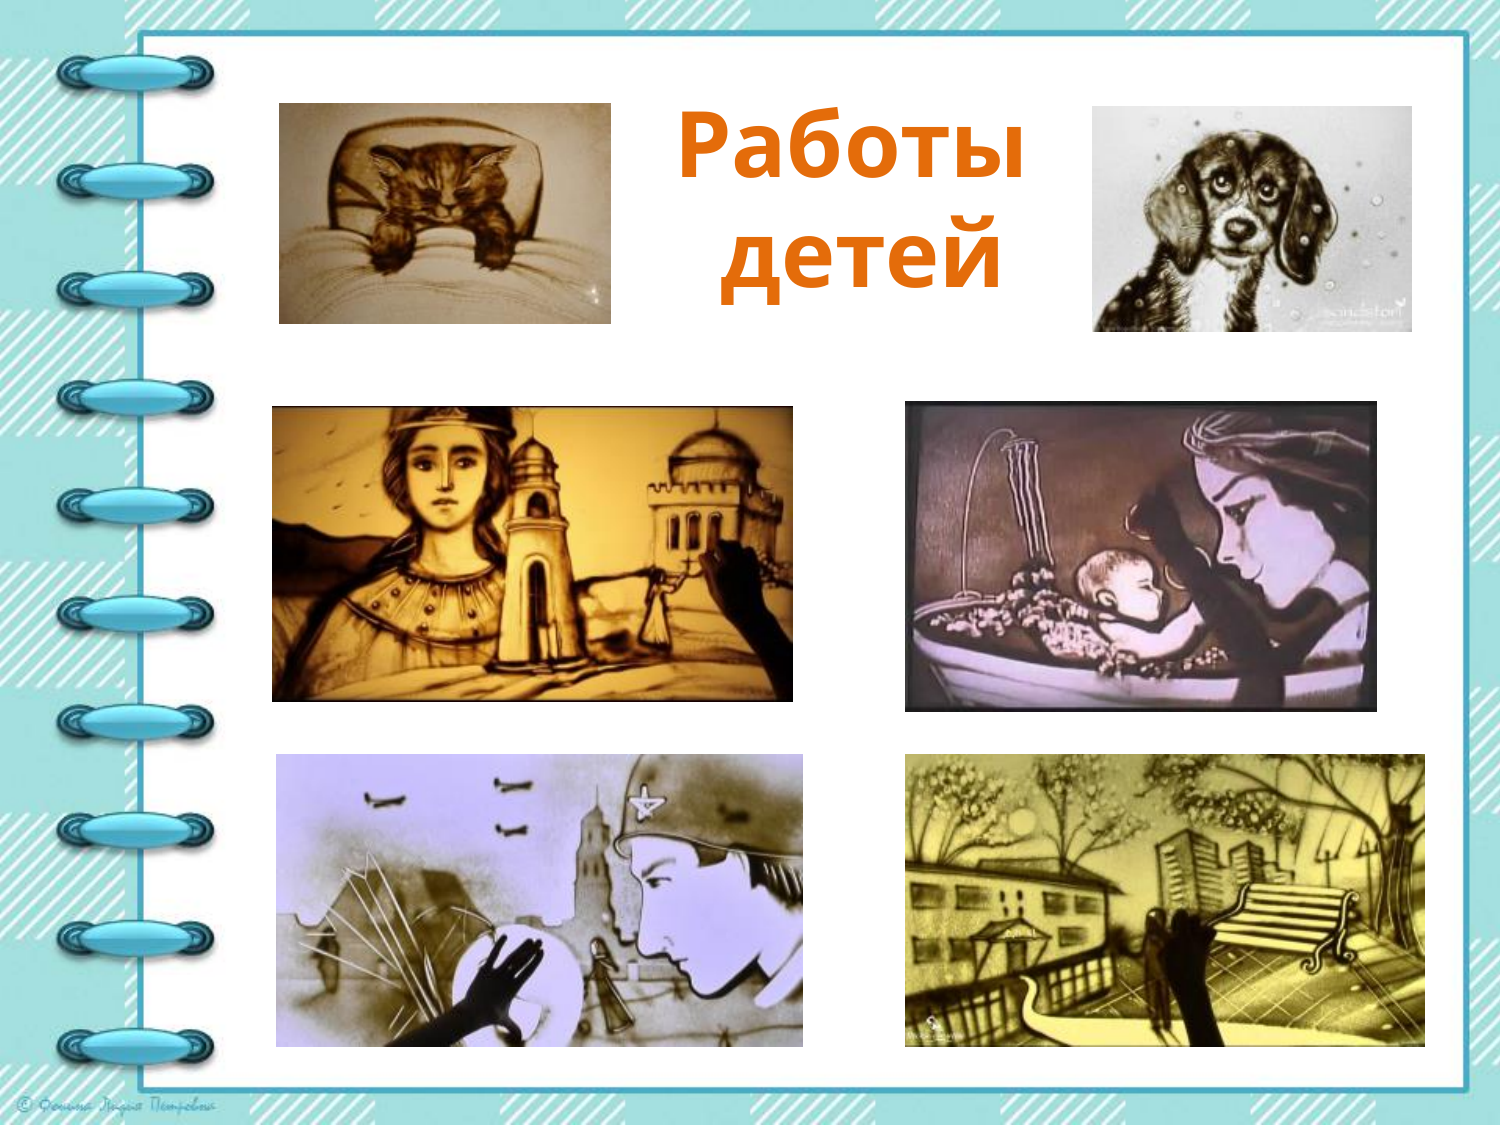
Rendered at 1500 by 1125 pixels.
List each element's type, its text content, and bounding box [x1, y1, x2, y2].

picture [0, 0, 1500, 1125]
title Работы детей [579, 78, 1148, 183]
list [905, 401, 1377, 712]
